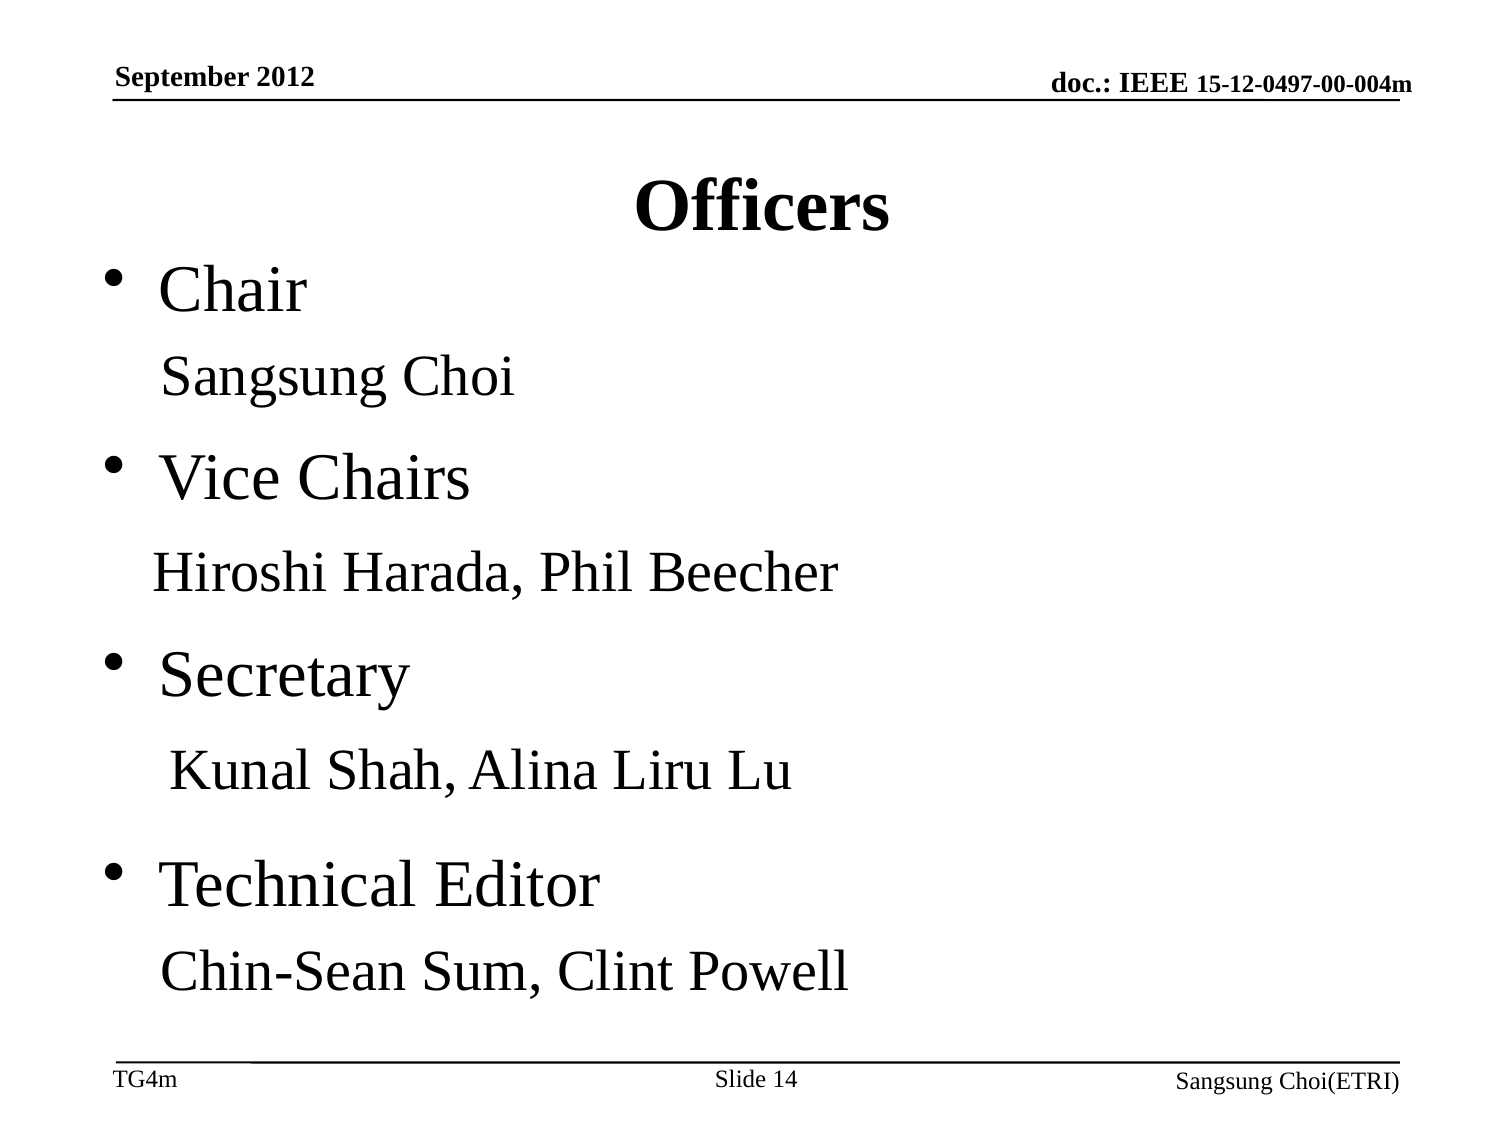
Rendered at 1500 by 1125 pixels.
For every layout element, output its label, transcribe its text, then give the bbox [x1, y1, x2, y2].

footer Sangsung Choi(ETRI) [999, 1064, 1401, 1096]
list Chair Sangsung Choi Vice Chairs Hiroshi Harada, Phil Beecher Secretary Kunal Shah, Alina Liru Lu Technical Editor Chin-Sean Sum, Clint Powell [87, 237, 1426, 1051]
slide_number Slide 14 [712, 1061, 800, 1093]
text_box Officers [124, 137, 1400, 237]
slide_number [99, 49, 413, 91]
